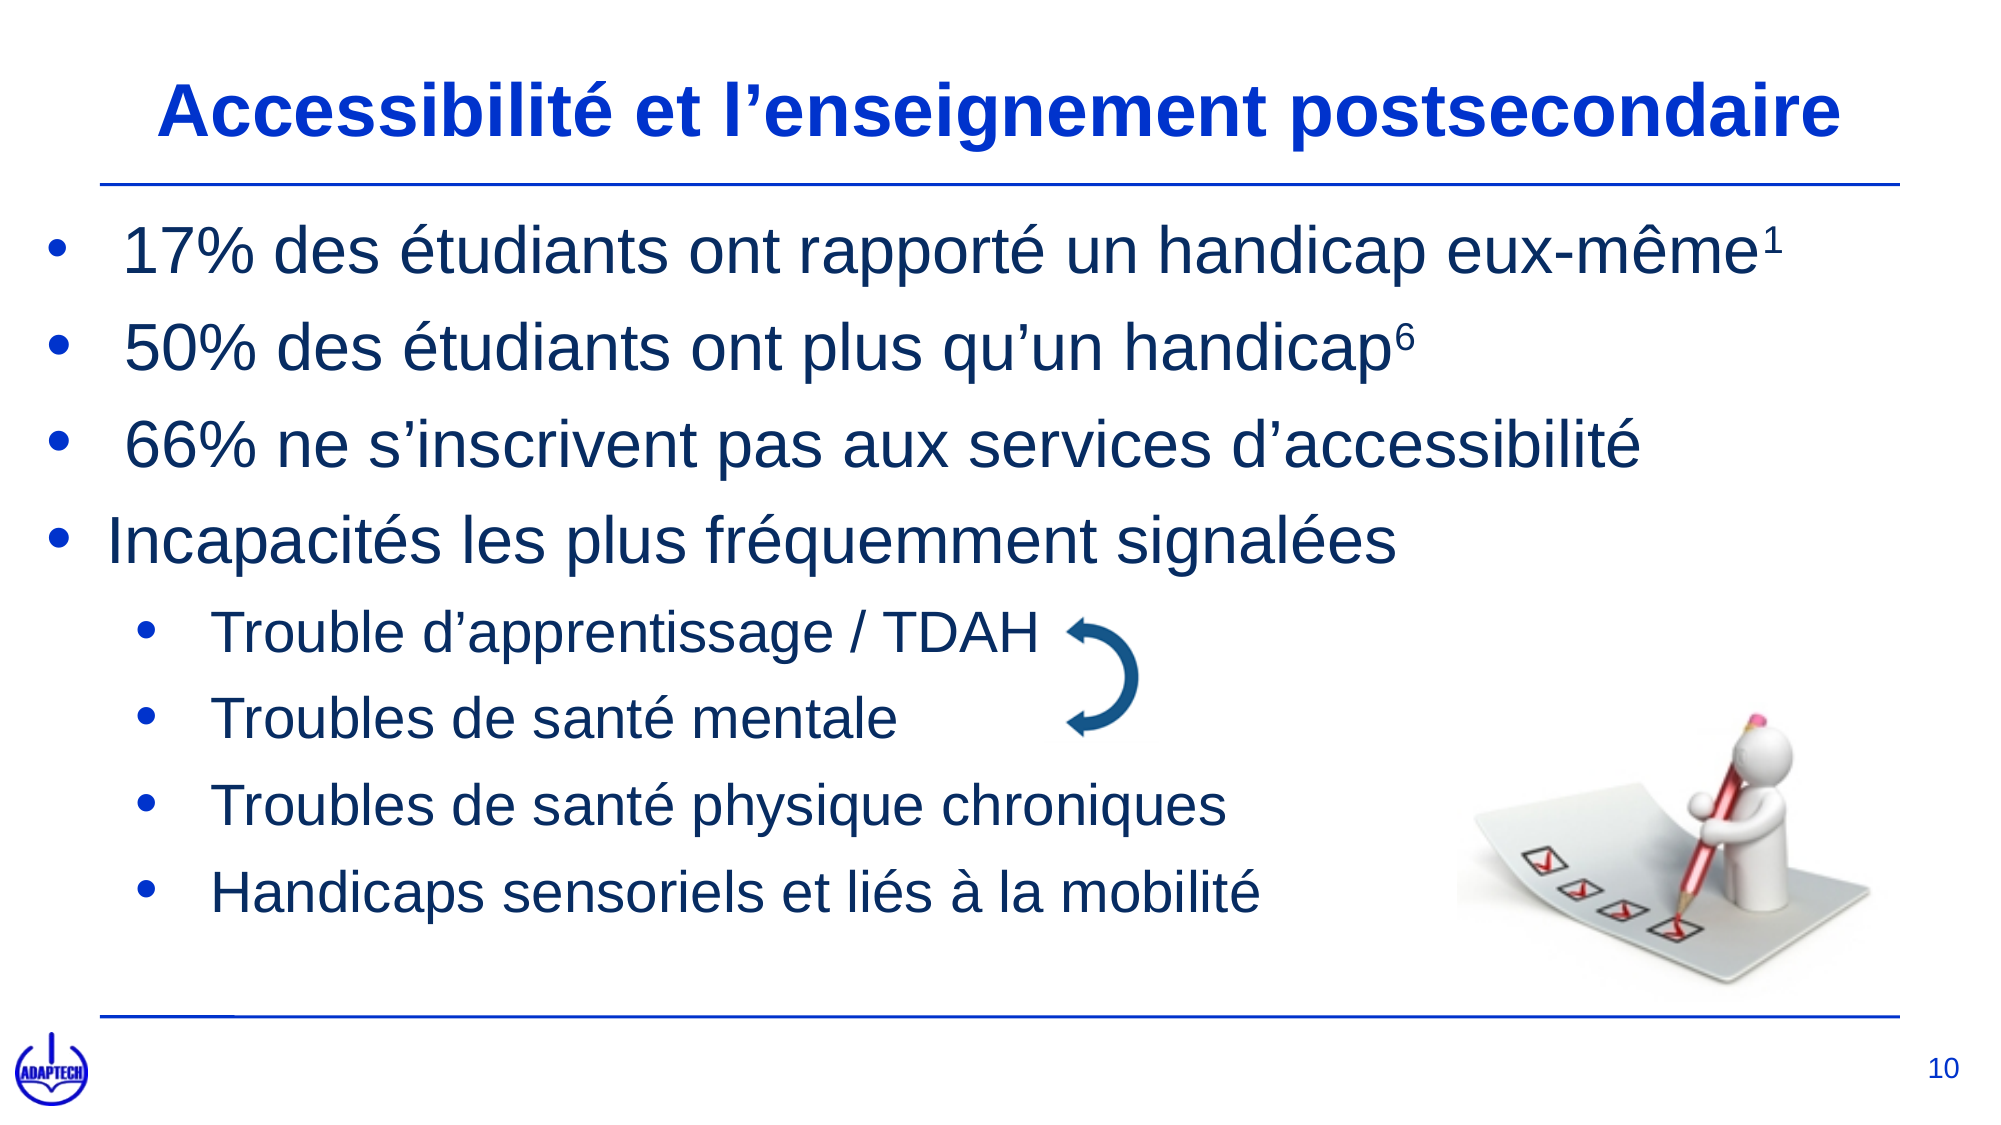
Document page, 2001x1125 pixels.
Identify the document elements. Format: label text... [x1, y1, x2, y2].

picture [1457, 702, 1888, 1002]
picture [15, 1032, 88, 1106]
slide_number 10 [1887, 1042, 2000, 1106]
picture [1044, 613, 1159, 743]
list 17% des étudiants ont rapporté un handicap eux-même1 50% des étudiants ont plus qu’un handicap6 66% ne s’inscrivent pas aux services d’accessibilité Incapacités les plus fréquemment signalées Trouble d’apprentissage / TDAH Troubles de santé mentale Troubles de santé physique chroniques Handicaps sensoriels et liés à la mobilité [31, 199, 1969, 1002]
title Accessibilité et l’enseignement postsecondaire [31, 47, 1969, 160]
